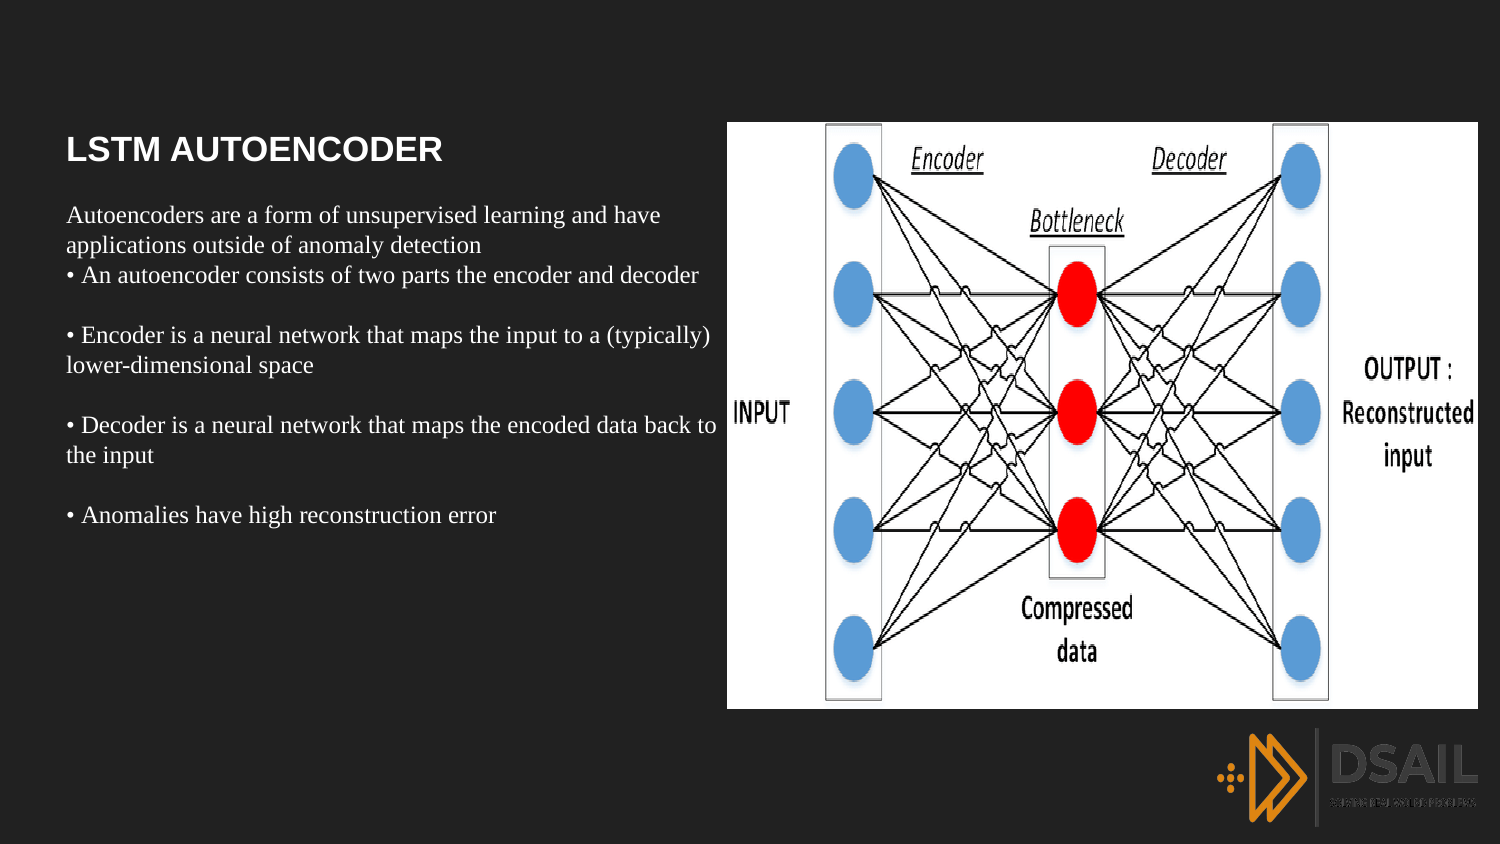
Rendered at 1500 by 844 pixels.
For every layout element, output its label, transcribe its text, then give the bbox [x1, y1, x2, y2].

picture [727, 121, 1478, 710]
subtitle Autoencoders are a form of unsupervised learning and have applications outside of anomaly detection • An autoencoder consists of two parts the encoder and decoder • Encoder is a neural network that maps the input to a (typically) lower-dimensional space • Decoder is a neural network that maps the encoded data back to the input • Anomalies have high reconstruction error [51, 183, 722, 709]
title LSTM AUTOENCODER [51, 68, 676, 183]
picture [1216, 728, 1478, 828]
